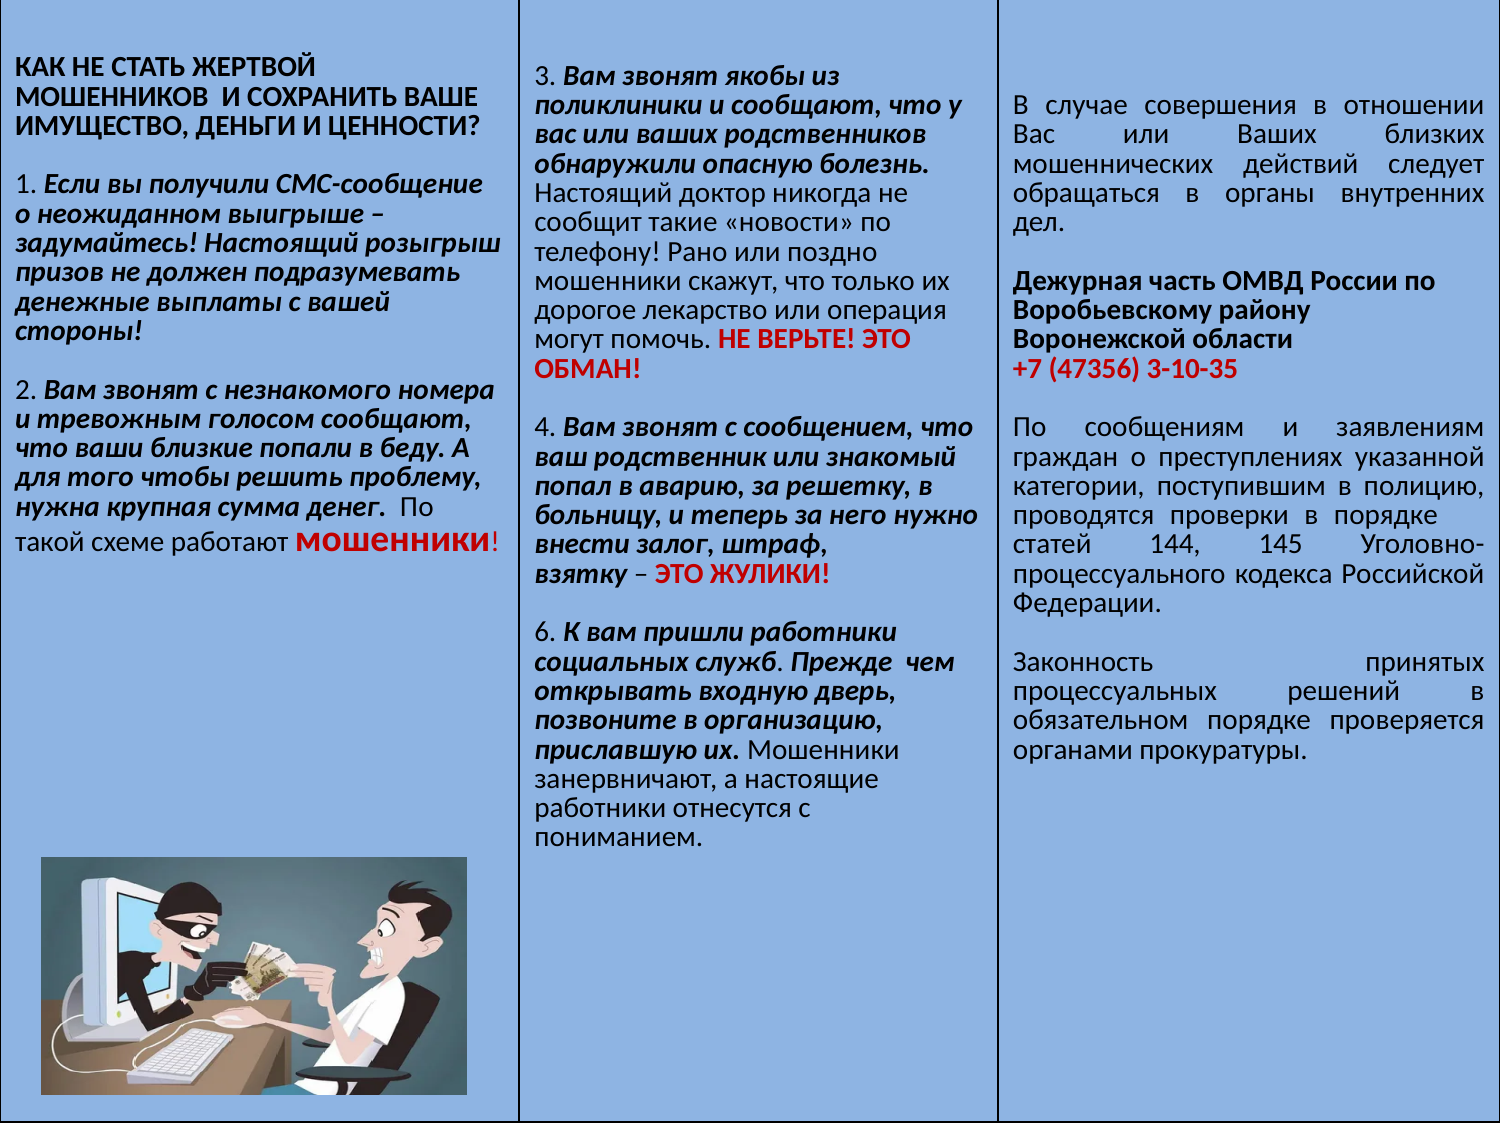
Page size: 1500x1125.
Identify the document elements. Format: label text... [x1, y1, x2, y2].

table_header В случае совершения в отношении Вас или Ваших близких мошеннических действий следует обращаться в органы внутренних дел. Дежурная часть ОМВД России по Воробьевскому району Воронежской области +7 (47356) 3-10-35 По сообщениям и заявлениям граждан о преступлениях указанной категории, поступившим в полицию, проводятся проверки в порядке статей 144, 145 Уголовно-процессуального кодекса Российской Федерации. Законность принятых процессуальных решений в обязательном порядке проверяется органами прокуратуры. [999, 0, 1499, 1121]
table_header КАК НЕ СТАТЬ ЖЕРТВОЙ МОШЕННИКОВ И СОХРАНИТЬ ВАШЕ ИМУЩЕСТВО, ДЕНЬГИ И ЦЕННОСТИ? 1. Если вы получили СМС-сообщение о неожиданном выигрыше – задумайтесь! Настоящий розыгрыш призов не должен подразумевать денежные выплаты с вашей стороны! 2. Вам звонят с незнакомого номера и тревожным голосом сообщают, что ваши близкие попали в беду. А для того чтобы решить проблему, нужна крупная сумма денег. По такой схеме работают мошенники! [1, 0, 518, 1121]
table_header 3. Вам звонят якобы из поликлиники и сообщают, что у вас или ваших родственников обнаружили опасную болезнь. Настоящий доктор никогда не сообщит такие «новости» по телефону! Рано или поздно мошенники скажут, что только их дорогое лекарство или операция могут помочь. НЕ ВЕРЬТЕ! ЭТО ОБМАН! 4. Вам звонят с сообщением, что ваш родственник или знакомый попал в аварию, за решетку, в больницу, и теперь за него нужно внести залог, штраф, взятку – ЭТО ЖУЛИКИ! 6. К вам пришли работники социальных служб. Прежде чем открывать входную дверь, позвоните в организацию, приславшую их. Мошенники занервничают, а настоящие работники отнесутся с пониманием. [520, 0, 997, 1121]
picture [41, 857, 467, 1095]
